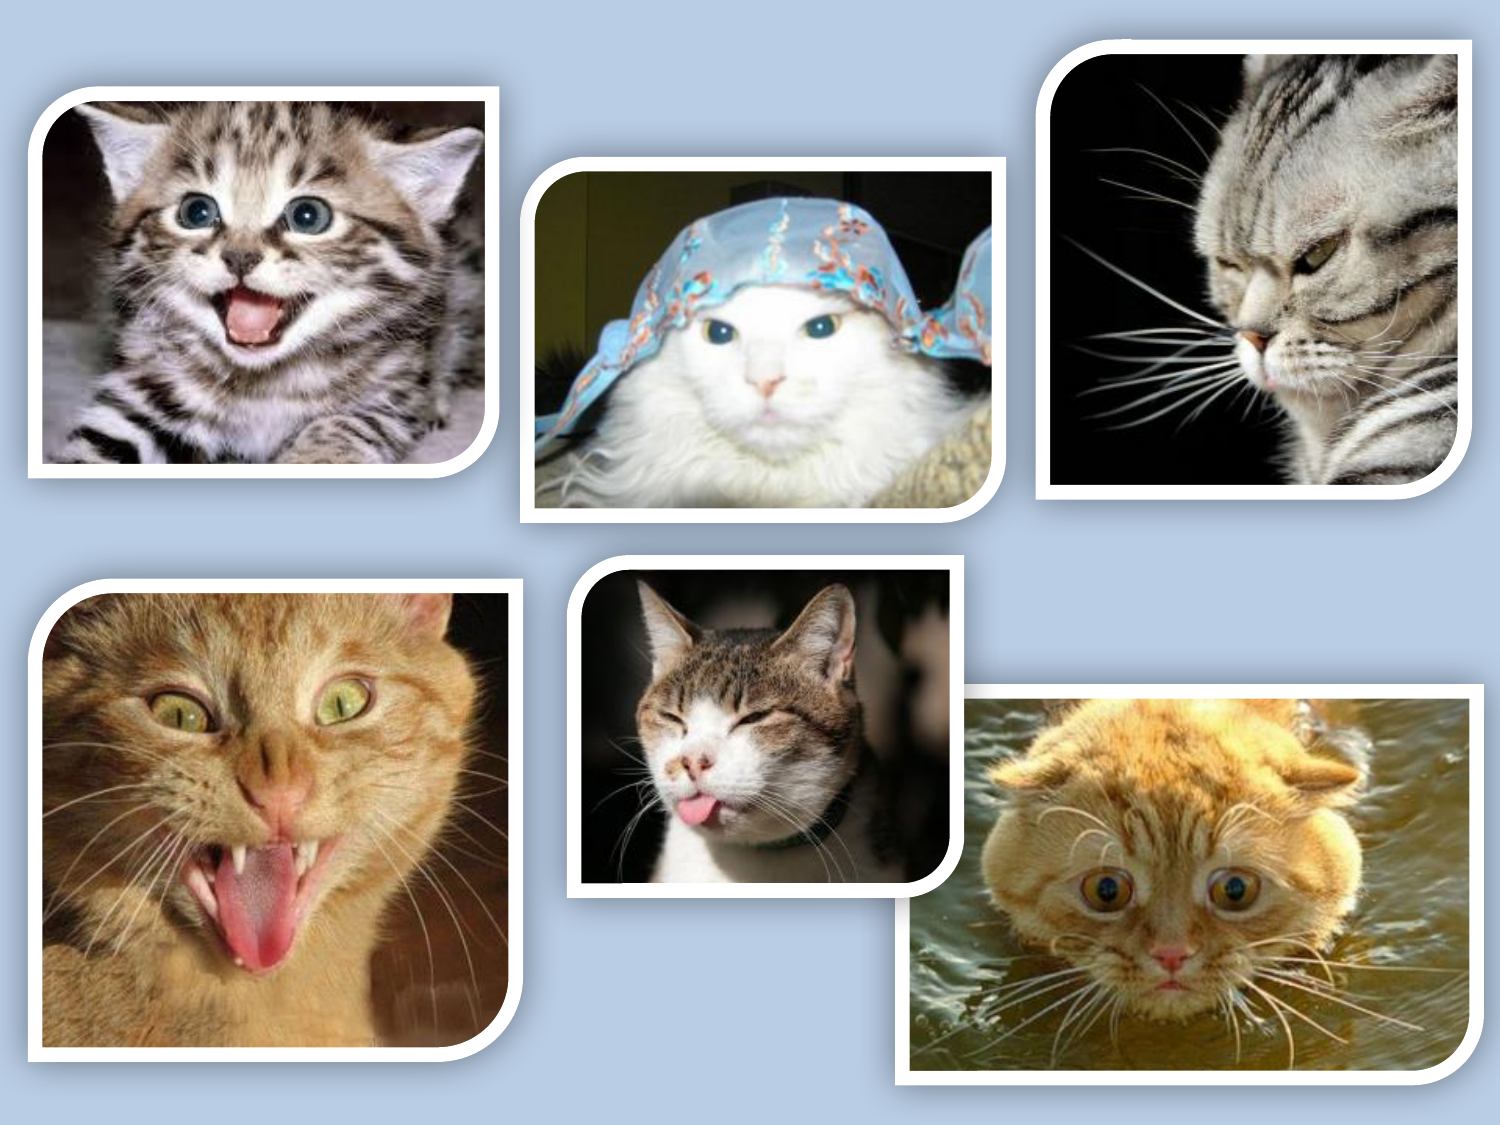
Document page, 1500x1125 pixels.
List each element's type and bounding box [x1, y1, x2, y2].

picture [527, 163, 1000, 516]
picture [1042, 46, 1466, 493]
picture [34, 93, 493, 472]
picture [573, 562, 1477, 1079]
picture [34, 585, 516, 1055]
